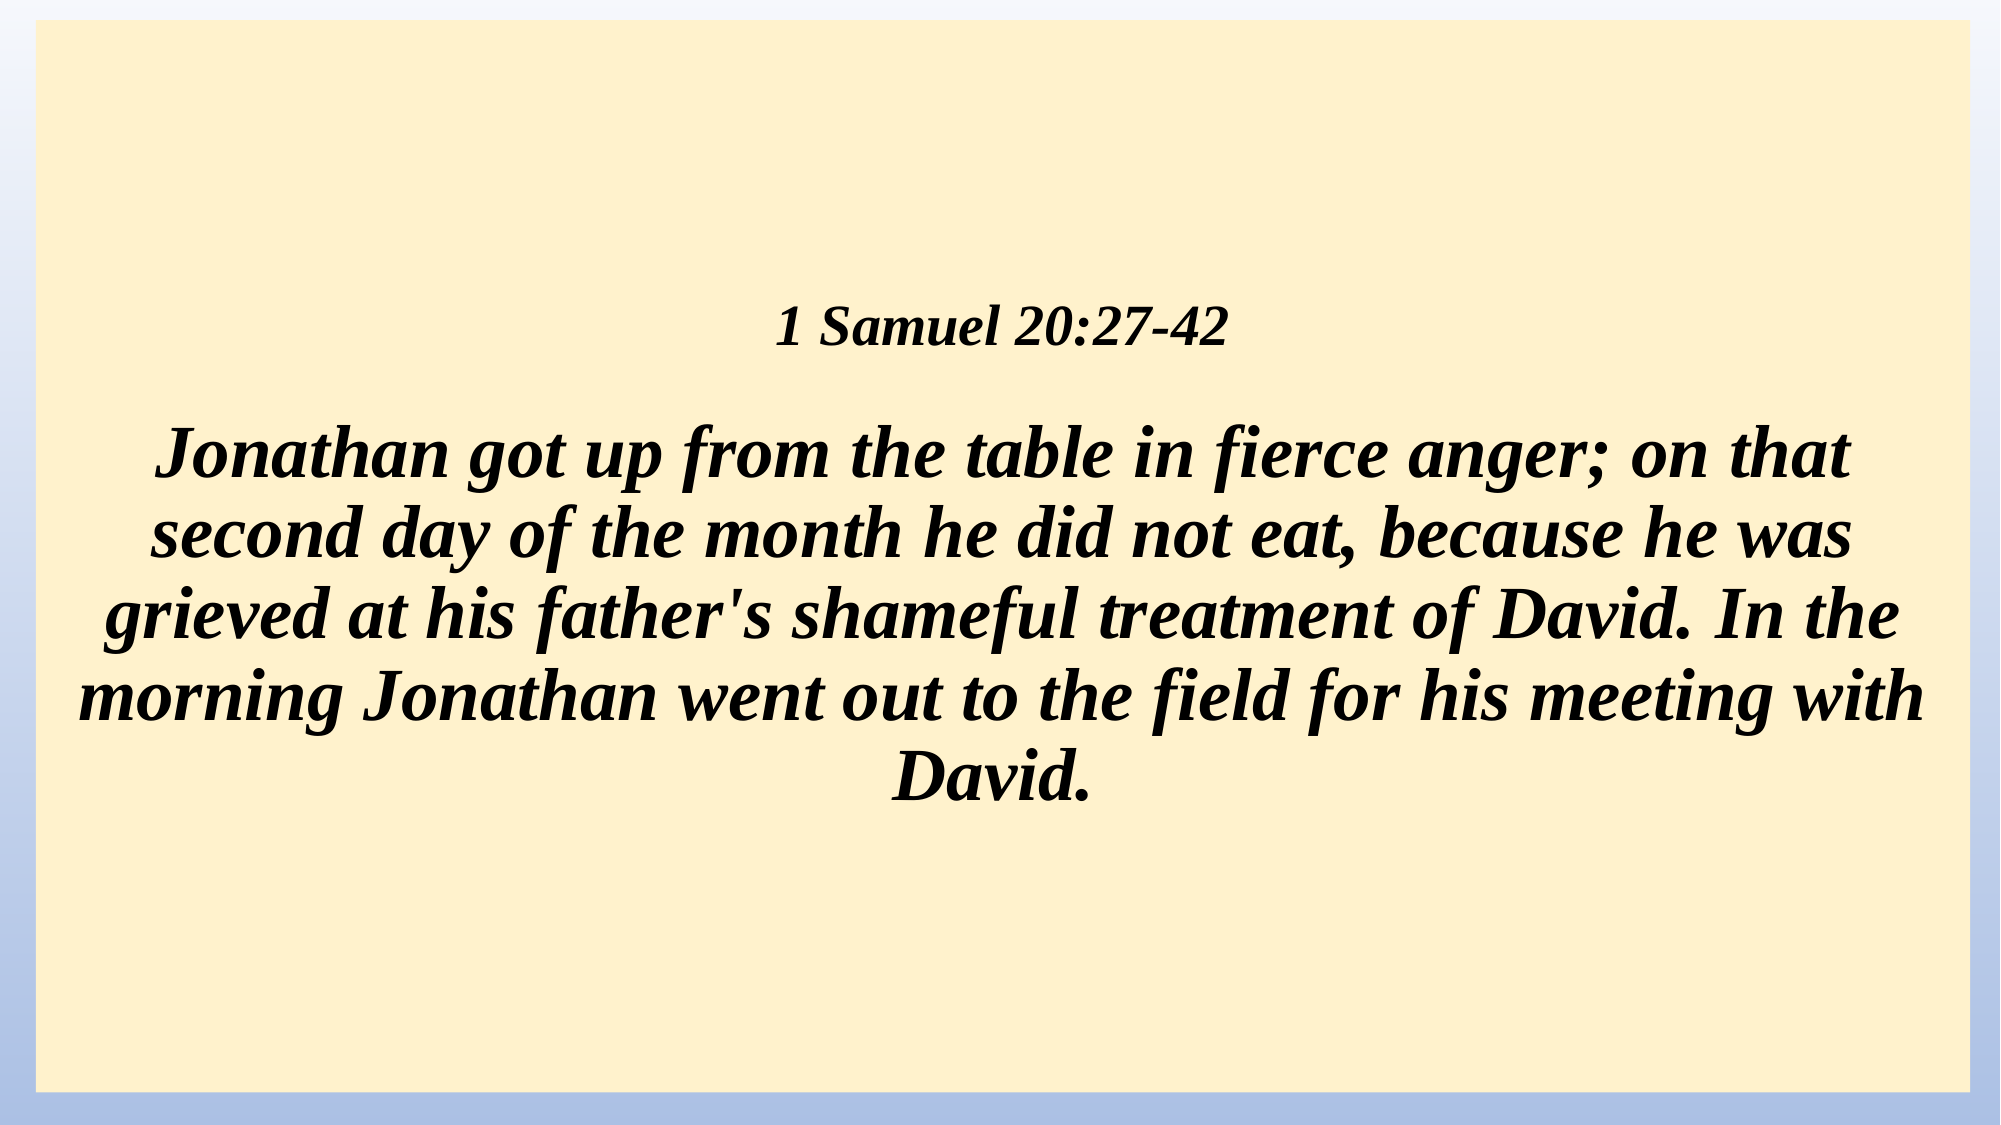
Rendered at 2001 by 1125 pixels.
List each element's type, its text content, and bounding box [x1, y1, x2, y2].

title 1 Samuel 20:27-42 Jonathan got up from the table in fierce anger; on that second day of the month he did not eat, because he was grieved at his father's shameful treatment of David. In the morning Jonathan went out to the field for his meeting with David. [35, 20, 1971, 1093]
